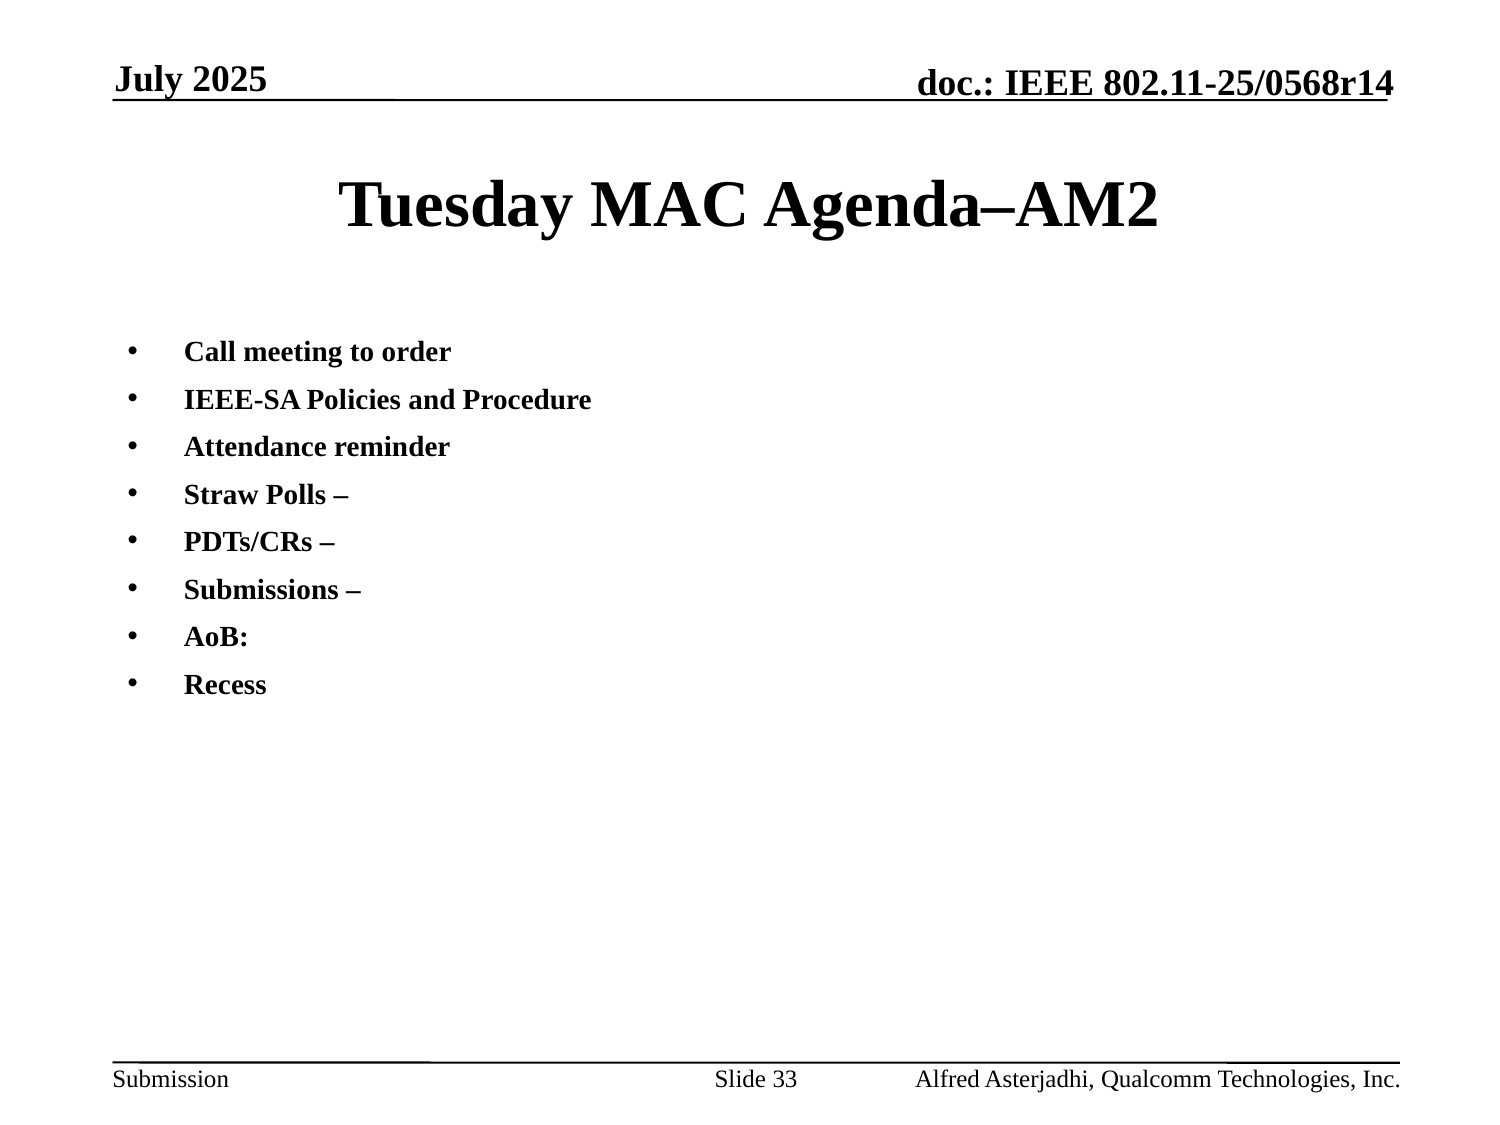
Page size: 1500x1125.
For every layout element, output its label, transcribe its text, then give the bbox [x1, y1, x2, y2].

footer Alfred Asterjadhi, Qualcomm Technologies, Inc. [878, 1061, 1402, 1093]
slide_number Slide 33 [712, 1061, 800, 1123]
title Tuesday MAC Agenda–AM2 [112, 112, 1388, 288]
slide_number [114, 54, 423, 100]
list Call meeting to order IEEE-SA Policies and Procedure Attendance reminder Straw Polls – PDTs/CRs – Submissions – AoB: Recess [112, 324, 1388, 1063]
